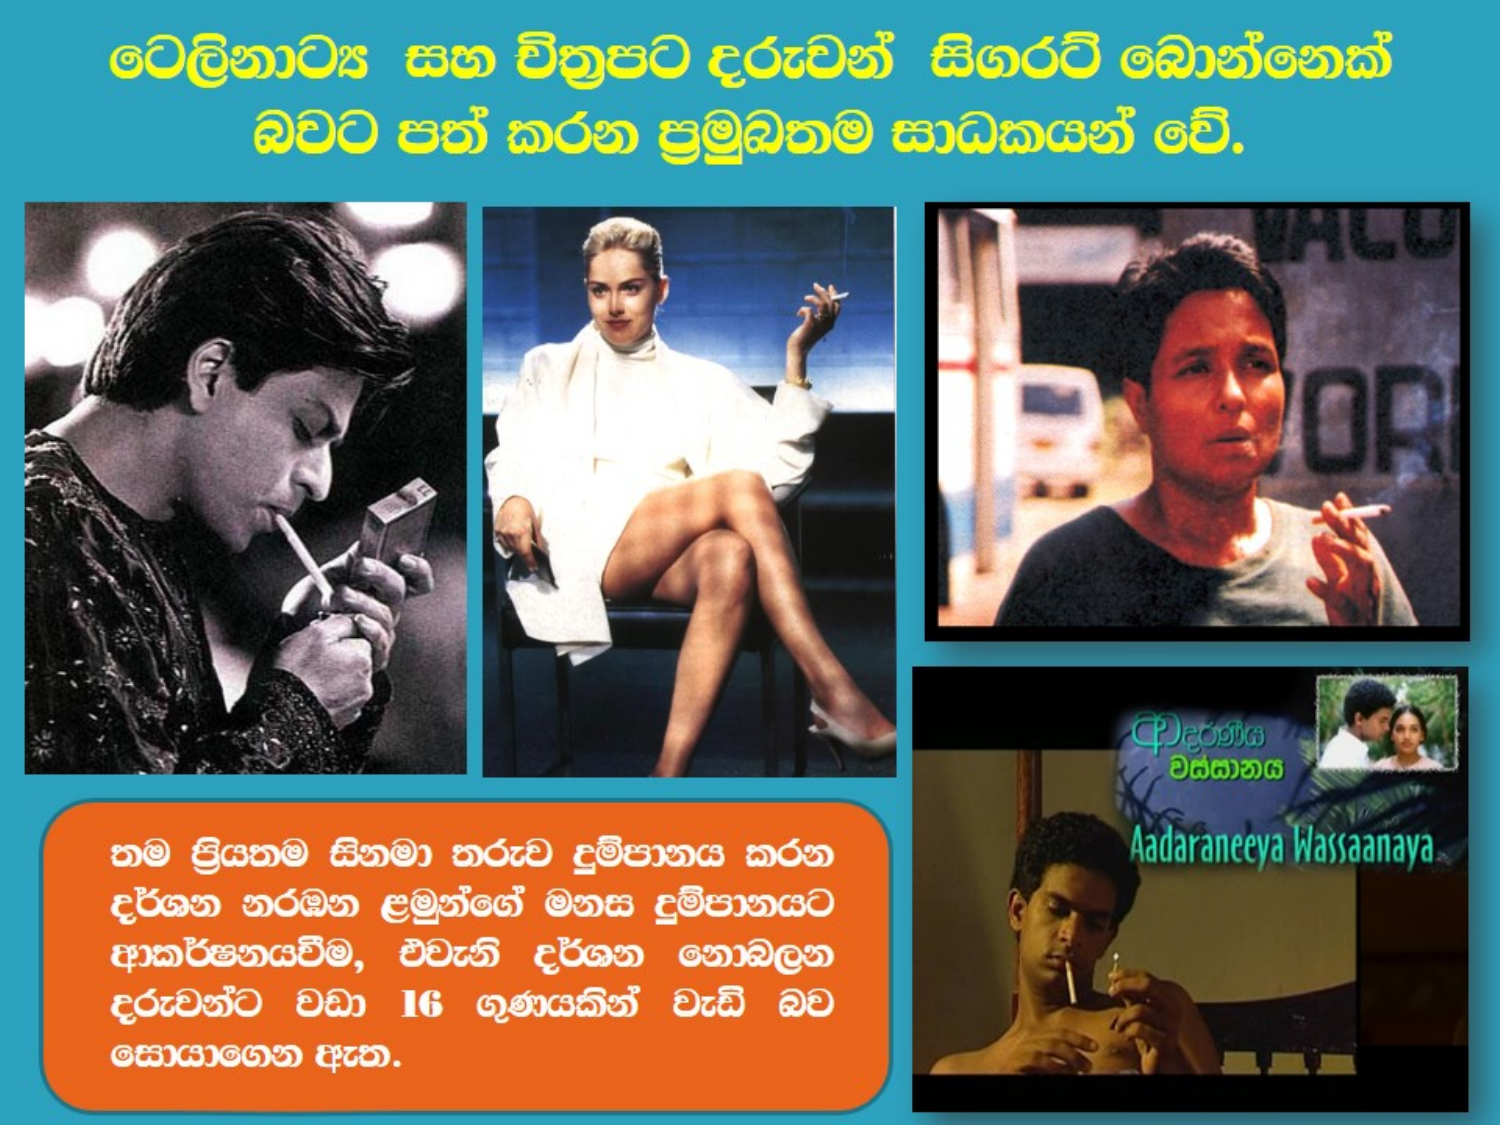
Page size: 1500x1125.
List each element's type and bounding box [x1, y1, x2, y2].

list [0, 0, 1500, 1125]
